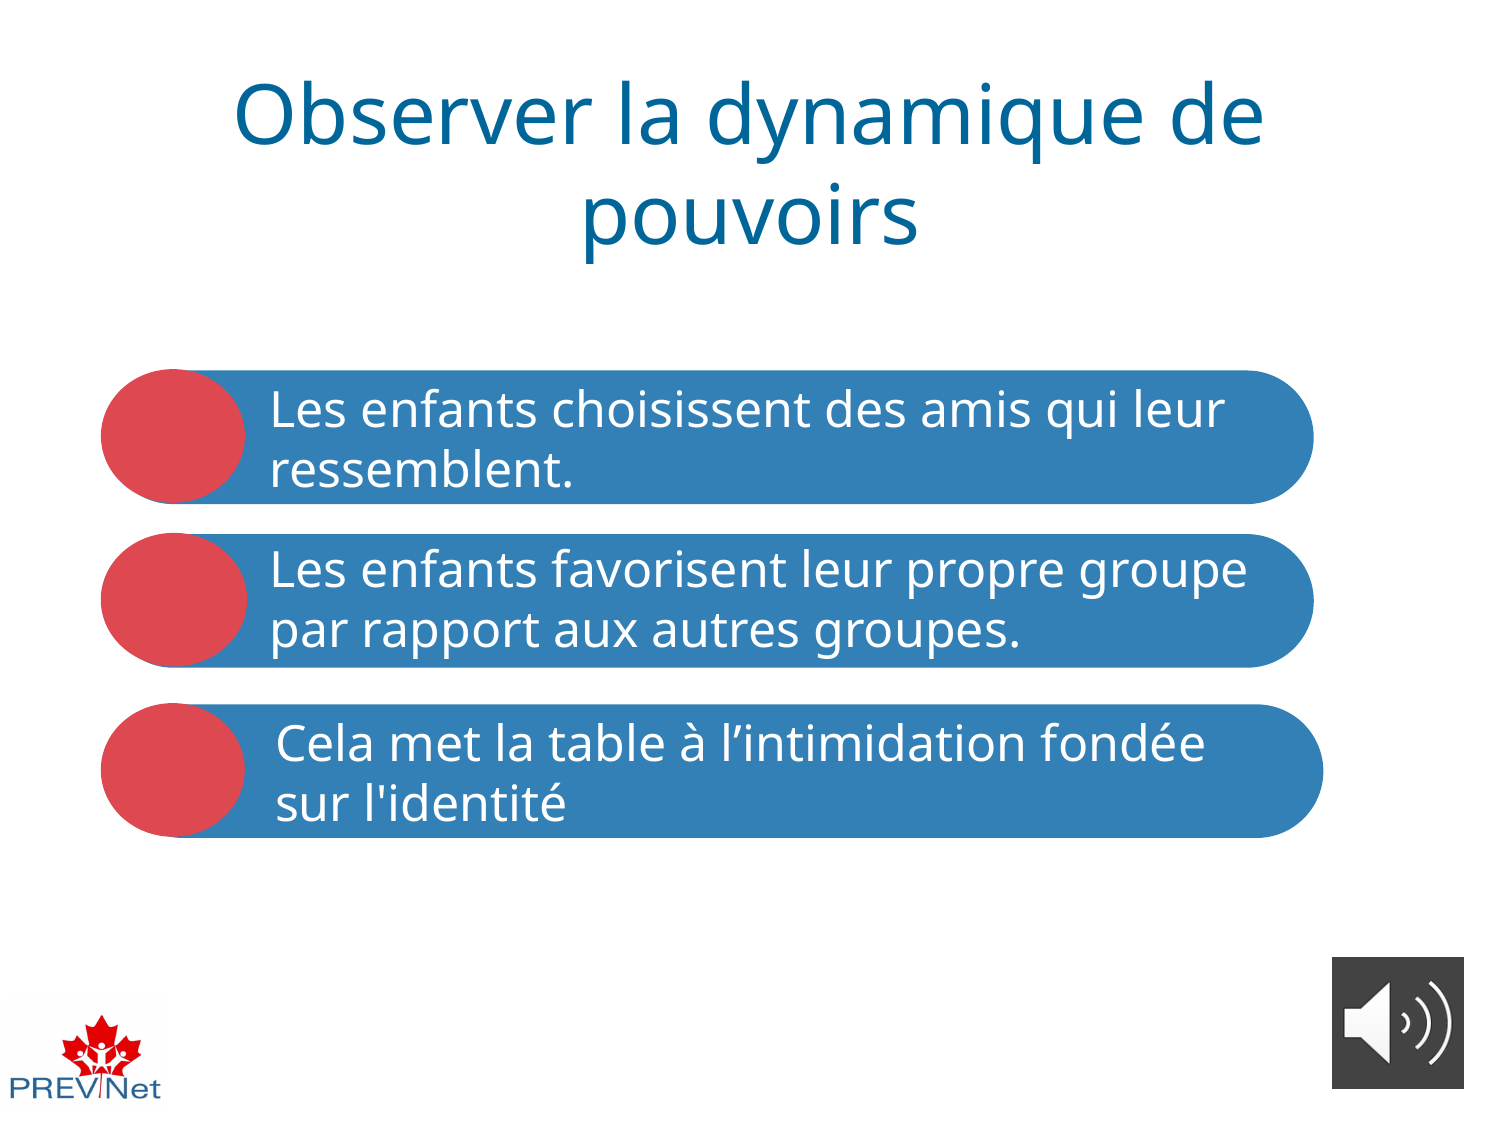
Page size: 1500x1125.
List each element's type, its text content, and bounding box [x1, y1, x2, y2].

picture [4, 996, 167, 1112]
picture [1330, 955, 1465, 1090]
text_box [100, 532, 1314, 668]
title Observer la dynamique de pouvoirs [206, 67, 1294, 255]
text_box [100, 702, 1324, 839]
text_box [100, 368, 1315, 505]
